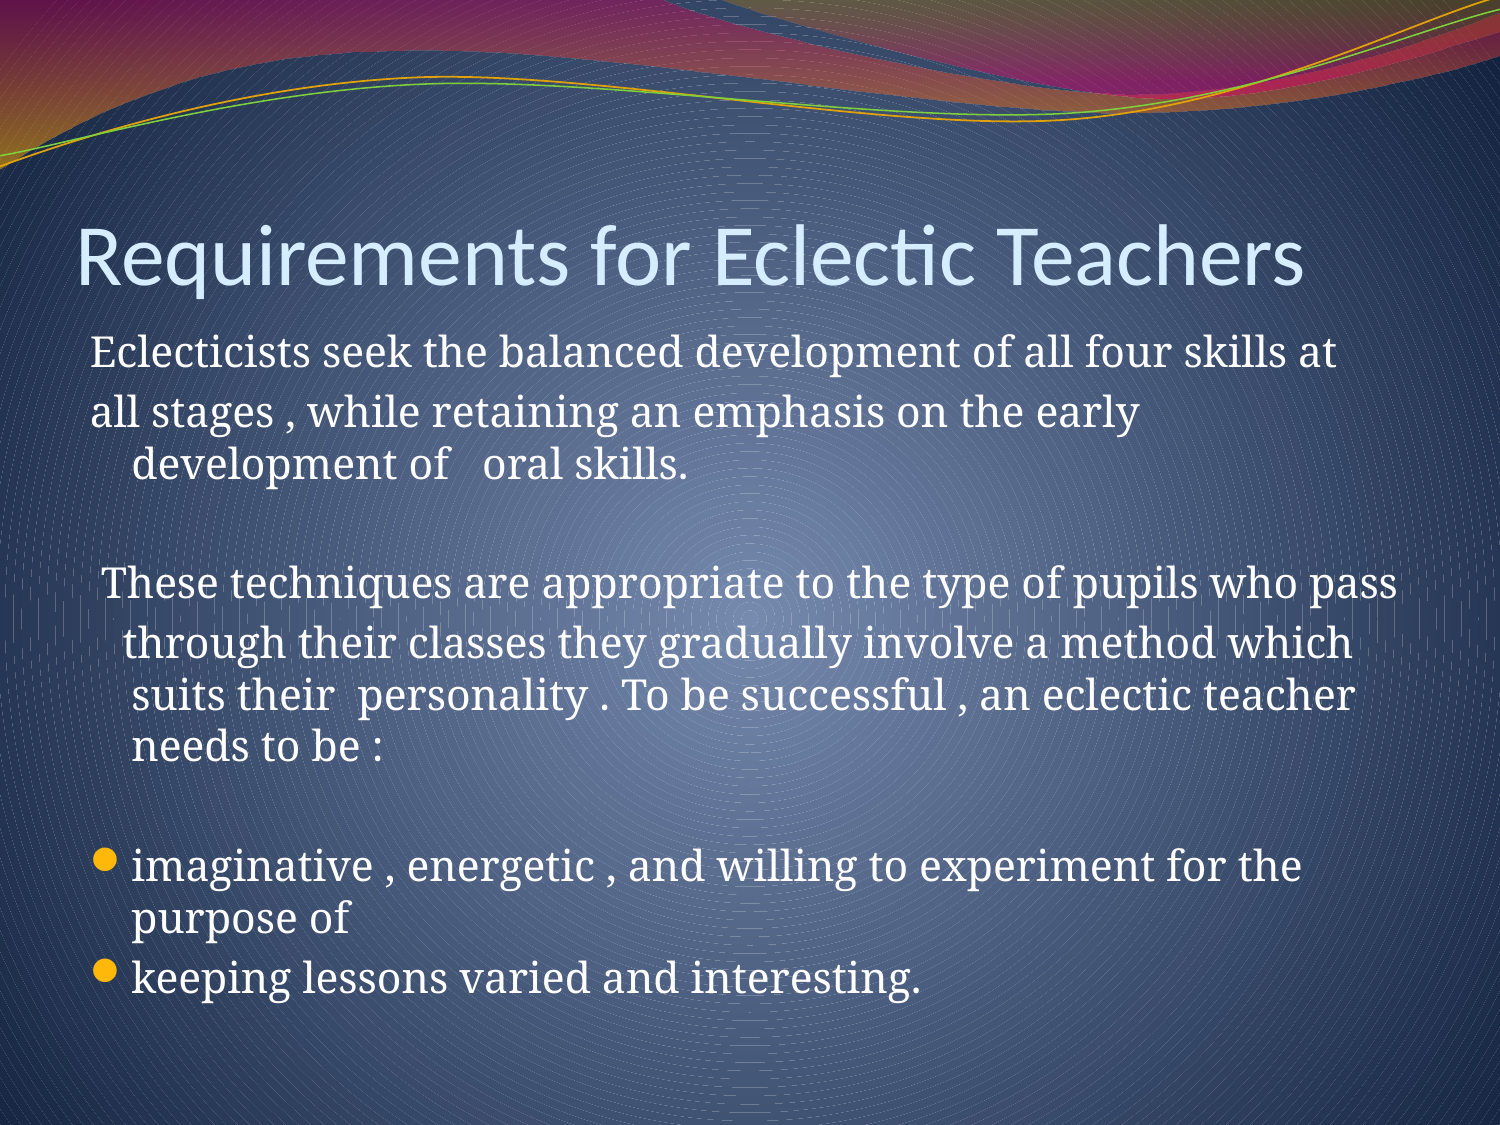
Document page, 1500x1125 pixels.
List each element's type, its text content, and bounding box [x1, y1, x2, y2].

list Eclecticists seek the balanced development of all four skills at all stages , while retaining an emphasis on the early development of oral skills. These techniques are appropriate to the type of pupils who pass through their classes they gradually involve a method which suits their personality . To be successful , an eclectic teacher needs to be : imaginative , energetic , and willing to experiment for the purpose of keeping lessons varied and interesting. [75, 317, 1425, 1038]
title Requirements for Eclectic Teachers [75, 115, 1425, 303]
